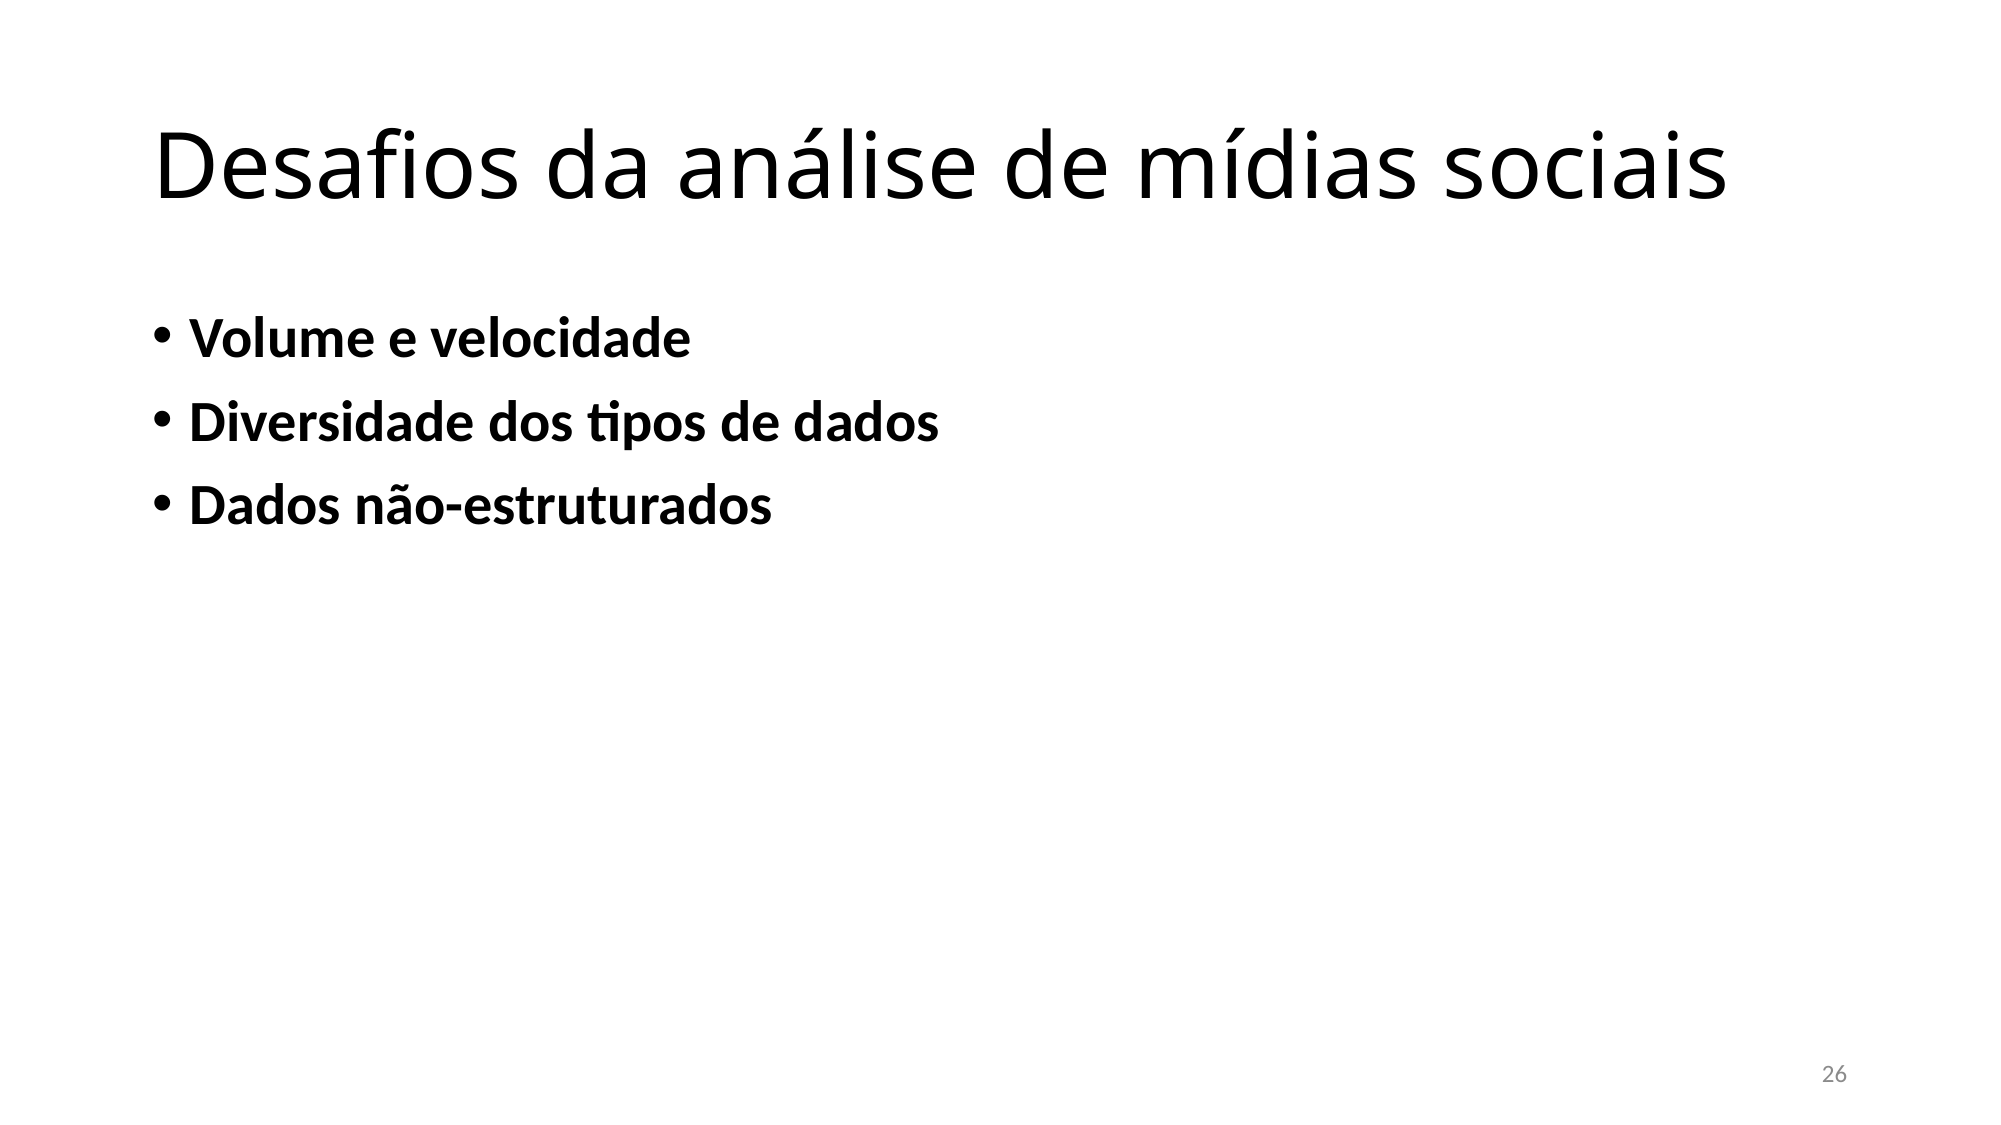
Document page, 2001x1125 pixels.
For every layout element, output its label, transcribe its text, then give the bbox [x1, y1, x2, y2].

slide_number 26 [1412, 1042, 1863, 1103]
list Volume e velocidade Diversidade dos tipos de dados Dados não-estruturados [137, 299, 1863, 1014]
title Desafios da análise de mídias sociais [137, 59, 1863, 278]
